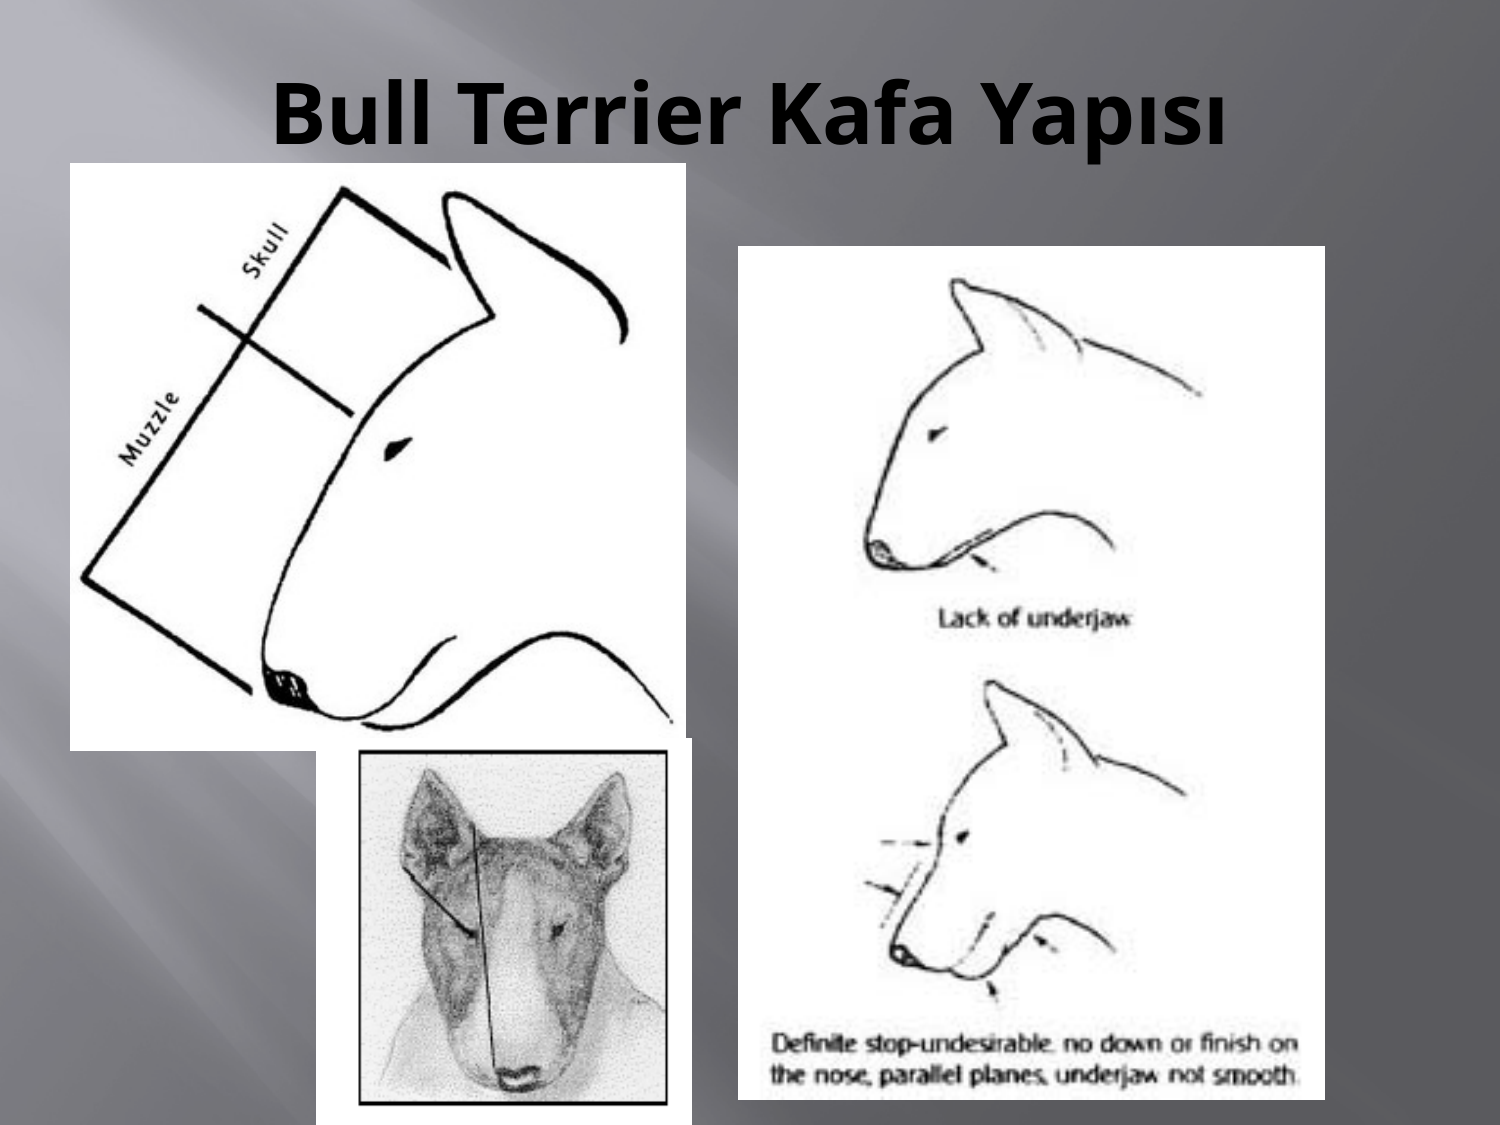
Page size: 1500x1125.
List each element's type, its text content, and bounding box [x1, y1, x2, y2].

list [70, 163, 686, 751]
title Bull Terrier Kafa Yapısı [75, 45, 1425, 176]
picture [316, 737, 692, 1125]
picture [737, 245, 1325, 1100]
